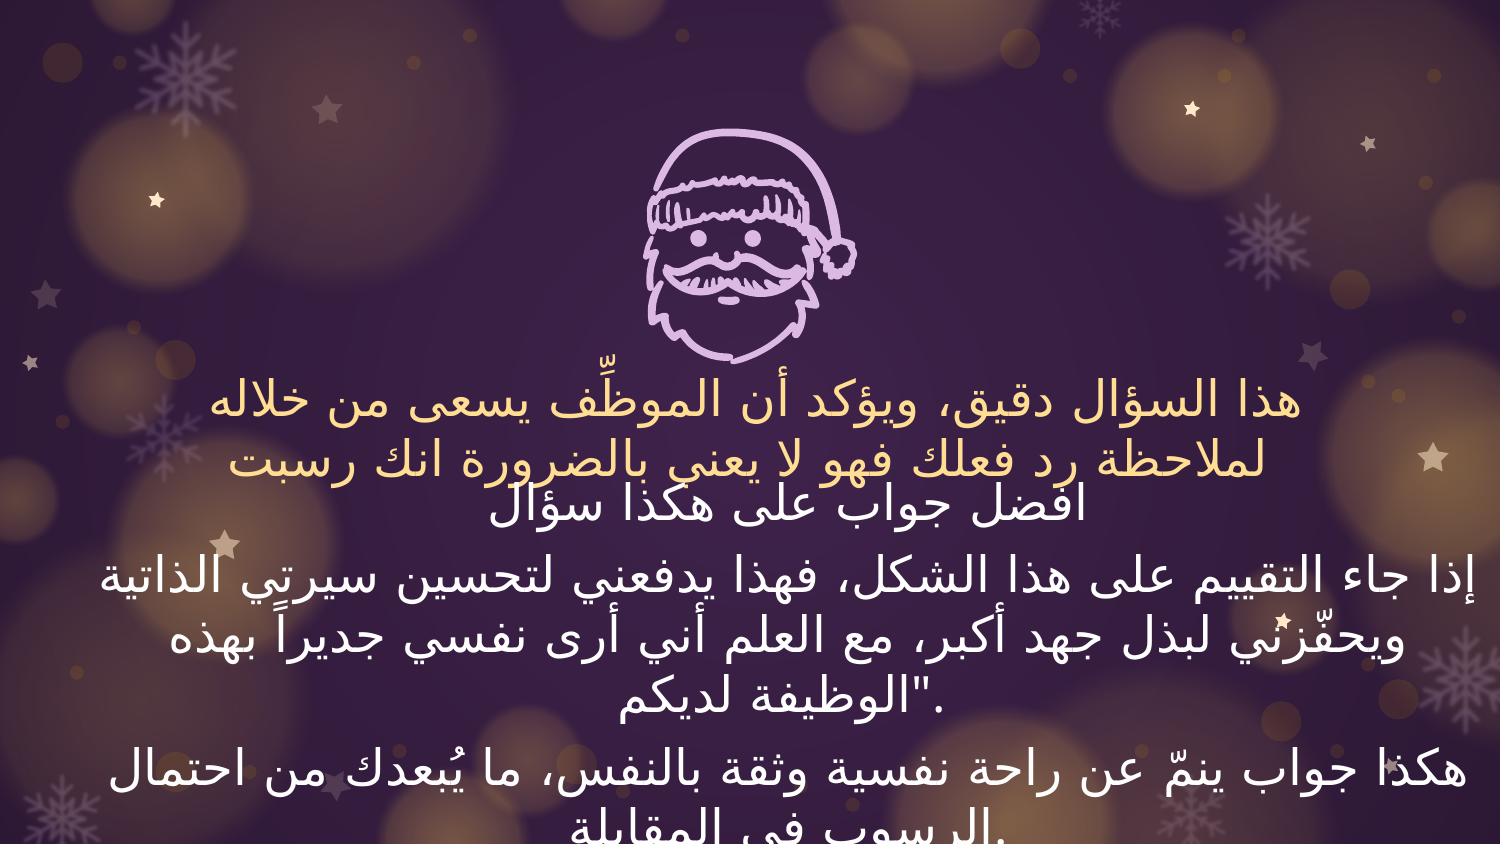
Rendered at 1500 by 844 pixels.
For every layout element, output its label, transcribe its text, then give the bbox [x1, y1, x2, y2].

list افضل جواب على هكذا سؤال إذا جاء التقييم على هذا الشكل، فهذا يدفعني لتحسين سيرتي الذاتية ويحفّزني لبذل جهد أكبر، مع العلم أني أرى نفسي جديراً بهذه الوظيفة لديكم". هكذا جواب ينمّ عن راحة نفسية وثقة بالنفس، ما يُبعدك من احتمال الرسوب في المقابلة. [76, 599, 1500, 800]
title هذا السؤال دقيق، ويؤكد أن الموظِّف يسعى من خلاله لملاحظة رد فعلك فهو لا يعني بالضرورة انك رسبت [171, 351, 1341, 542]
text_box [642, 128, 858, 365]
